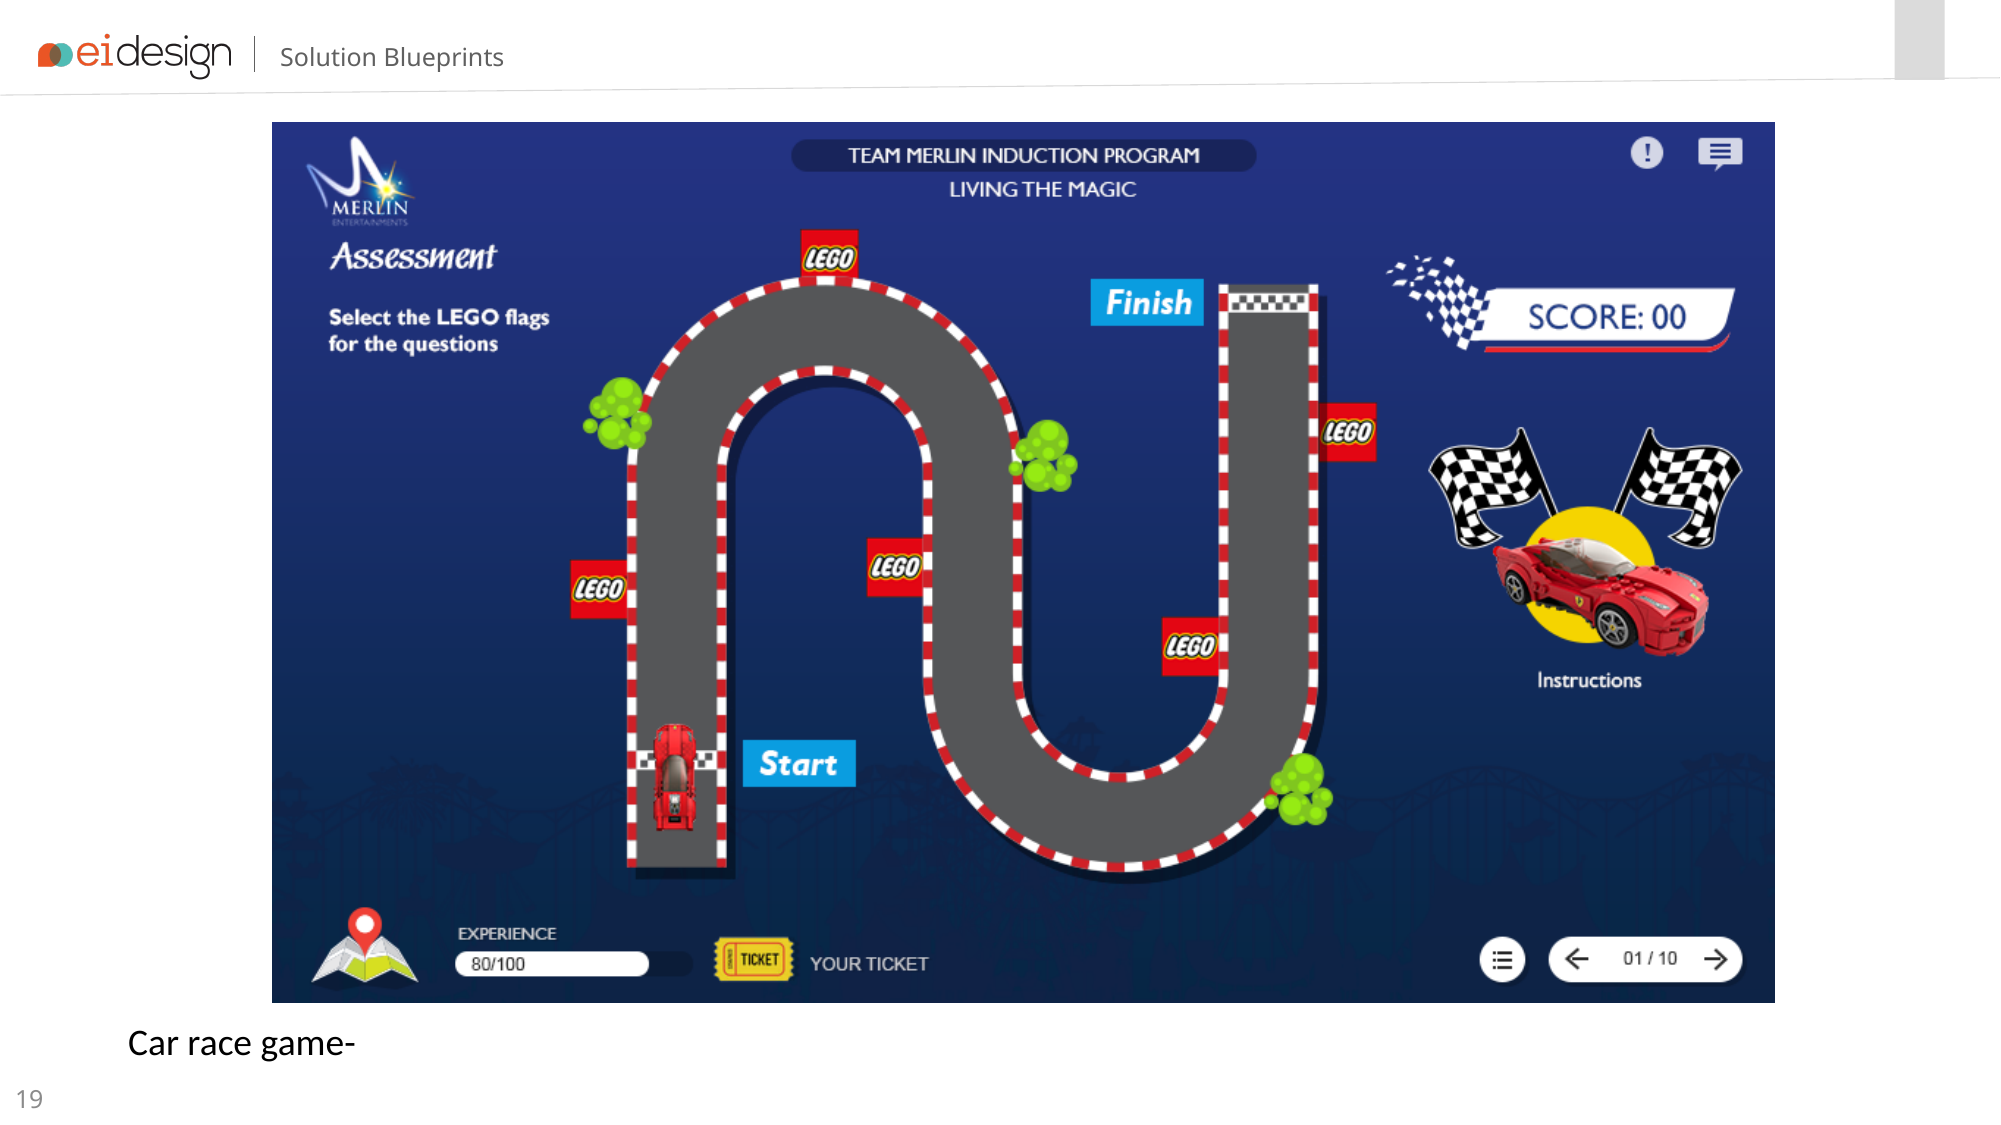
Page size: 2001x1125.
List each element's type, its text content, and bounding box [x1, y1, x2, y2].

picture [272, 122, 1775, 1003]
picture [29, 19, 240, 89]
slide_number 19 [0, 1070, 135, 1125]
text_box Car race game- [113, 1010, 1887, 1070]
